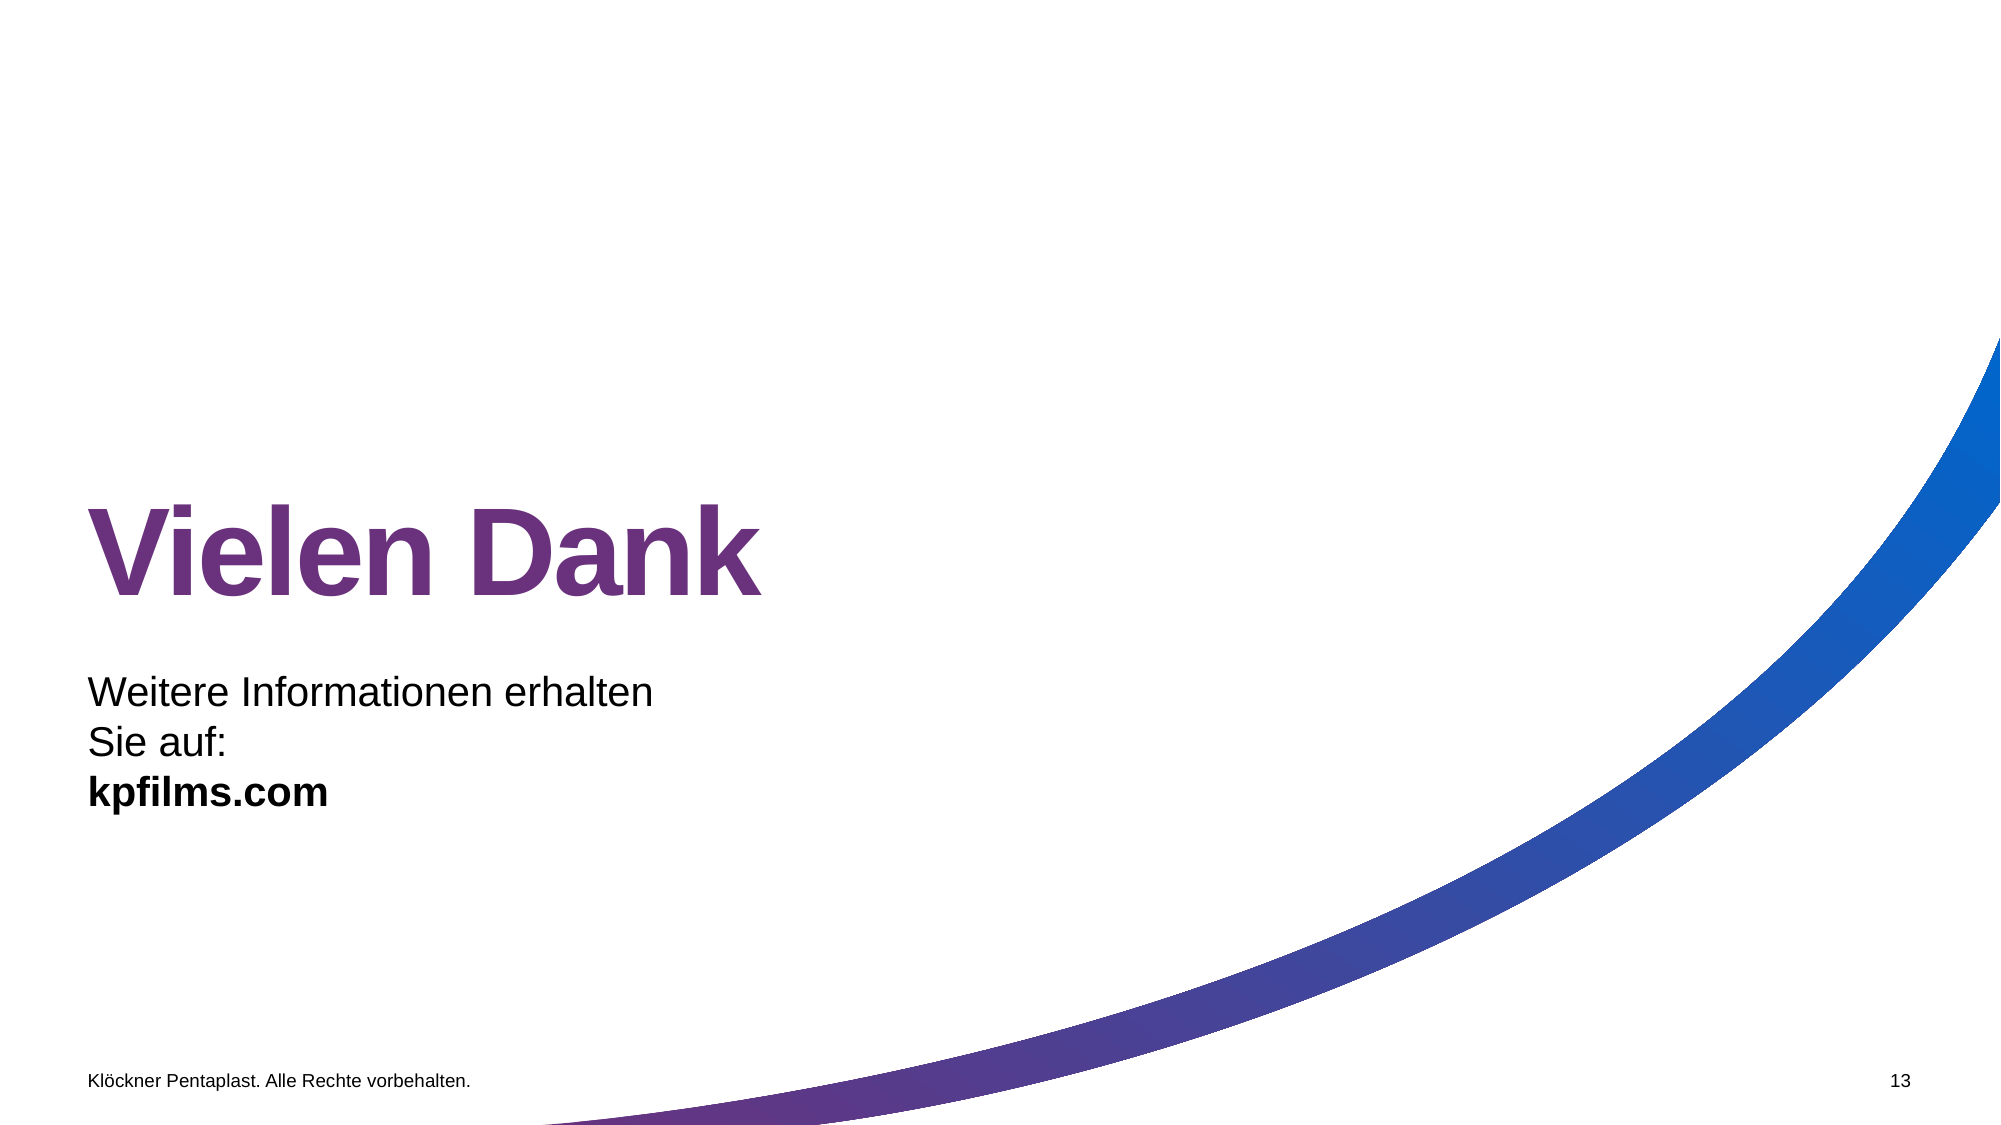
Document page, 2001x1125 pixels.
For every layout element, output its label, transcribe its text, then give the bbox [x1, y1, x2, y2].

footer Klöckner Pentaplast. Alle Rechte vorbehalten. [87, 1034, 978, 1125]
list Weitere Informationen erhalten Sie auf: kpfilms.com [87, 664, 667, 901]
title Vielen Dank [87, 486, 1290, 623]
text_box 13 [1858, 1068, 1912, 1092]
